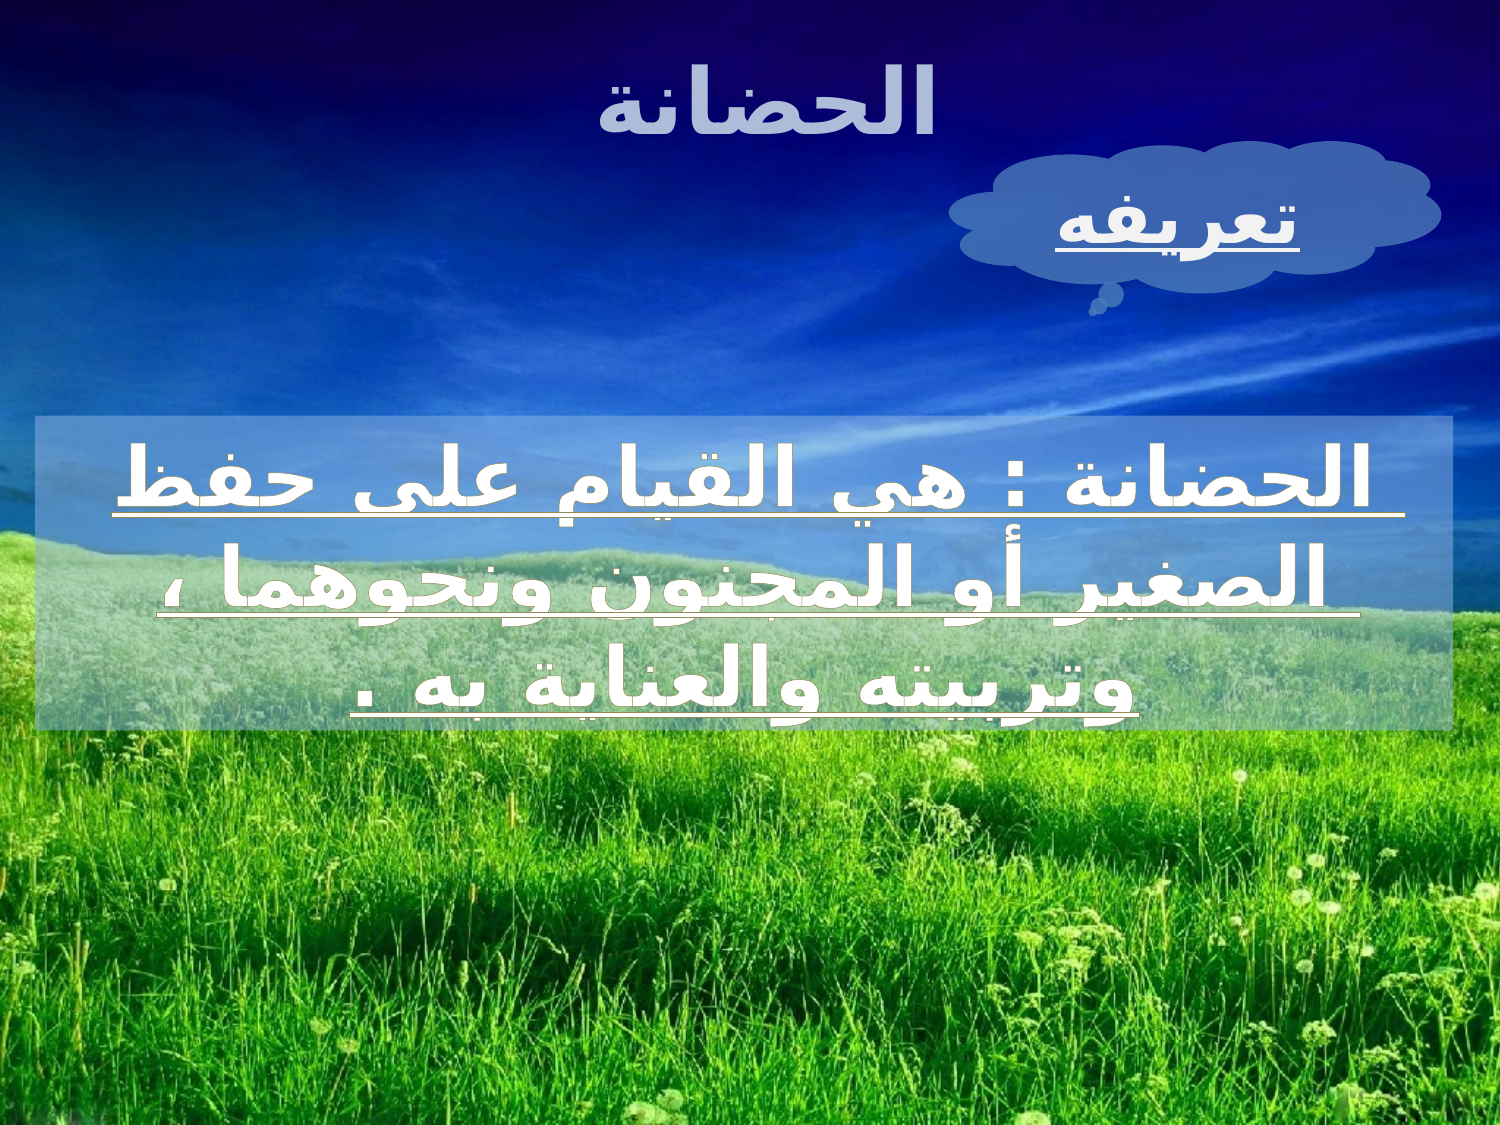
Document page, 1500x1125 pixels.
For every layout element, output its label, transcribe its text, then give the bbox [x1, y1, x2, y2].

text_box الحضانة : هي القيام على حفظ الصغير أو المجنون ونحوهما ، وتربيته والعناية به . [35, 415, 1454, 731]
text_box الحضانة [539, 35, 997, 160]
text_box تعريفه [946, 138, 1444, 319]
picture [0, 0, 1500, 1125]
